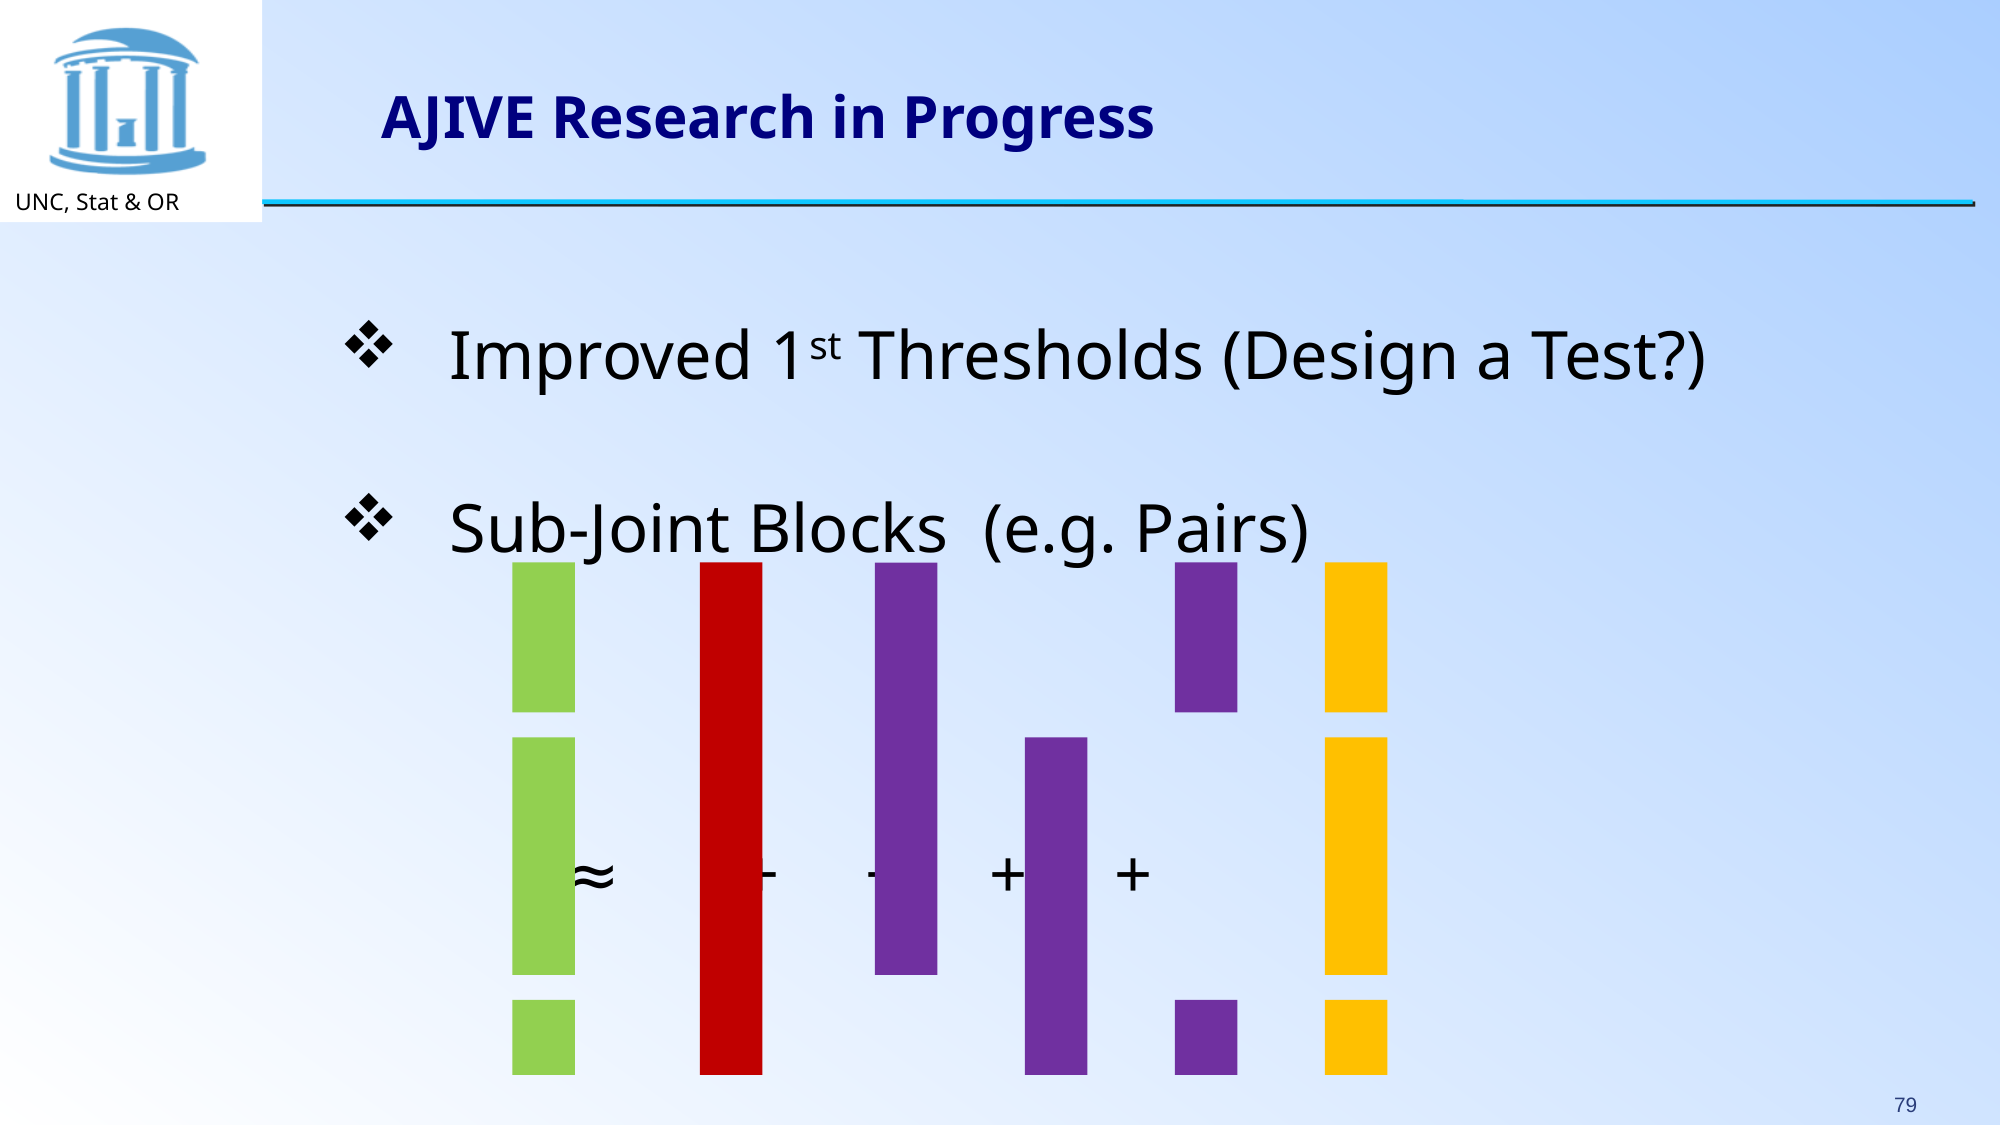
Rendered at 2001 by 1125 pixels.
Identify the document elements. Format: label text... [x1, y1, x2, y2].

text_box [1324, 562, 1388, 713]
title AJIVE Research in Progress [366, 75, 1616, 156]
text_box [1024, 737, 1088, 1075]
text_box [1174, 999, 1238, 1075]
text_box [1324, 737, 1388, 975]
text_box [1324, 999, 1388, 1075]
text_box [699, 562, 763, 1075]
text_box [874, 562, 938, 975]
text_box [512, 999, 575, 1075]
text_box [1174, 562, 1238, 713]
list Improved 1st Thresholds (Design a Test?) Sub-Joint Blocks (e.g. Pairs) ≈ + + + + [324, 224, 1760, 1093]
text_box [512, 737, 575, 975]
text_box [512, 562, 575, 713]
picture [19, 7, 252, 189]
